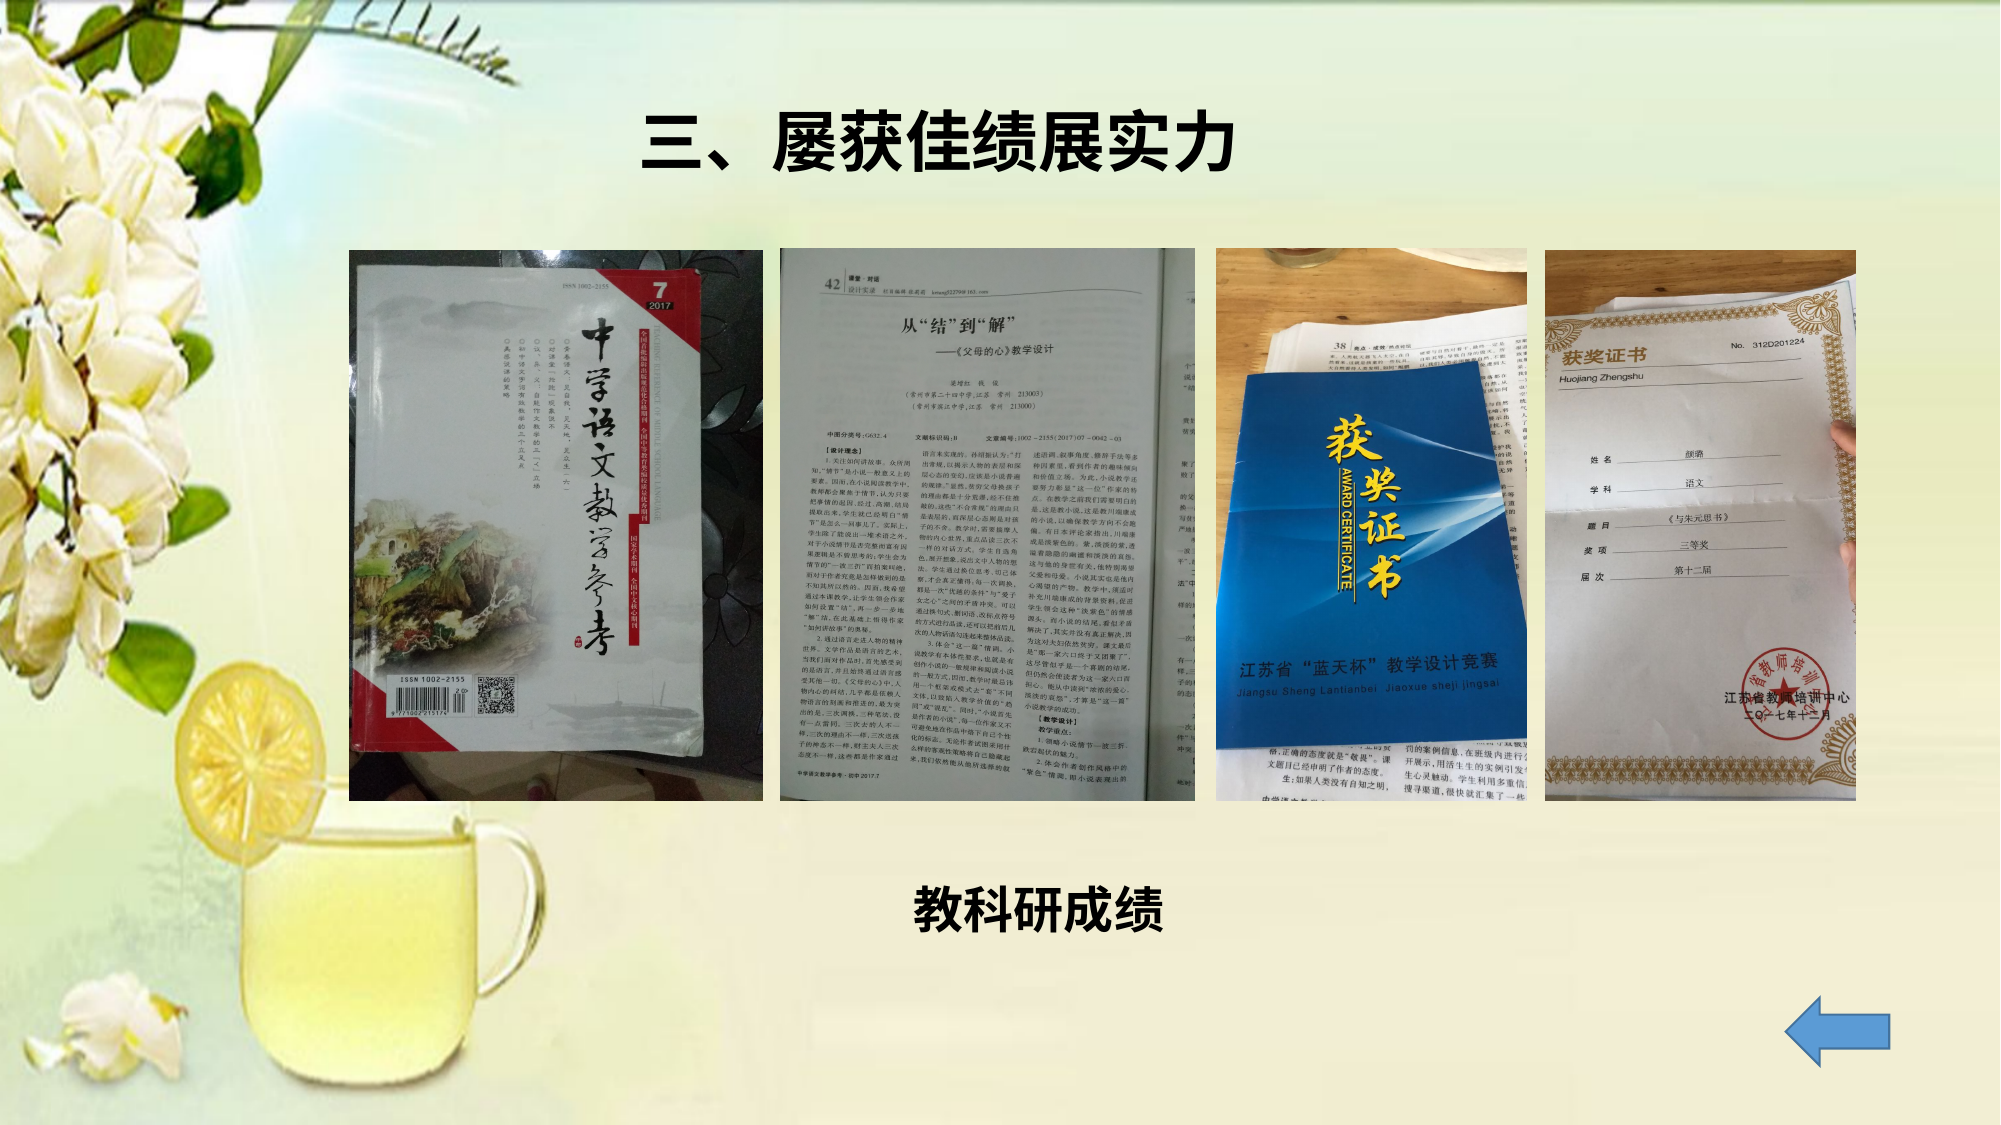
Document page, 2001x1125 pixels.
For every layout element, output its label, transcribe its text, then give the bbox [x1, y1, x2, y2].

text_box 三、屡获佳绩展实力 [623, 92, 1254, 188]
text_box 教科研成绩 [899, 870, 1356, 946]
text_box [1784, 995, 1891, 1068]
picture [0, 0, 2001, 1125]
